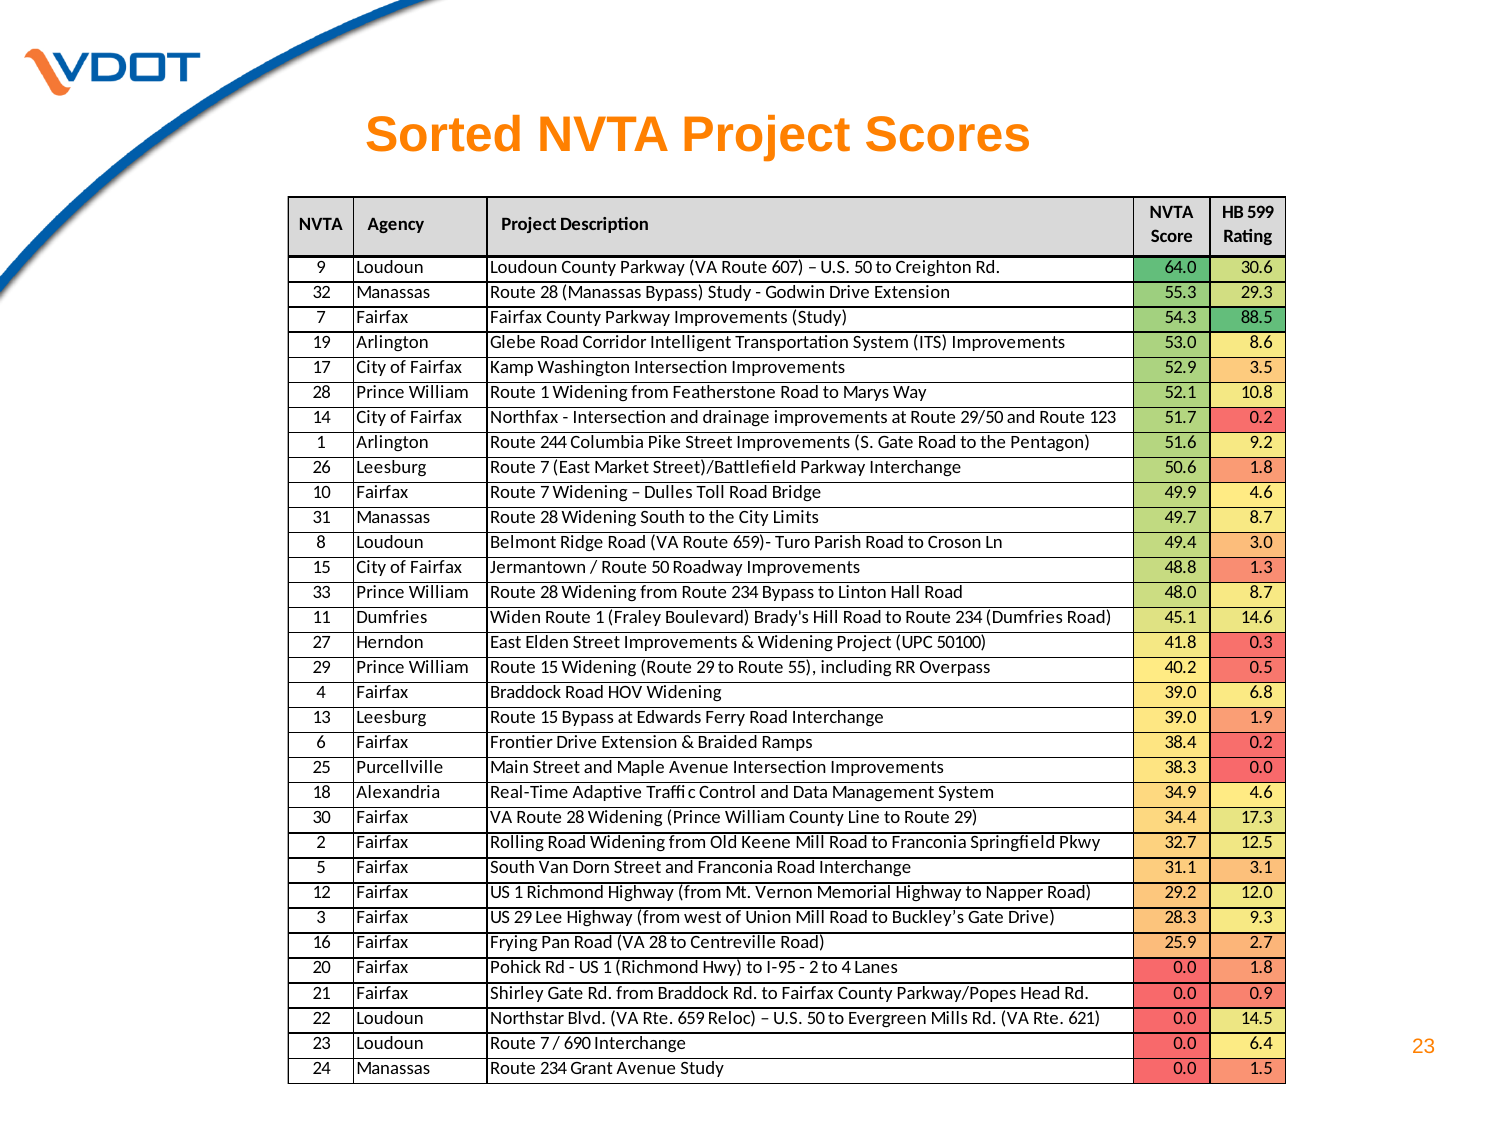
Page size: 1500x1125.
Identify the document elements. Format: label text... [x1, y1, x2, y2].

title Sorted NVTA Project Scores [350, 37, 1450, 225]
slide_number 23 [1137, 1024, 1451, 1101]
picture [0, 0, 1288, 1086]
